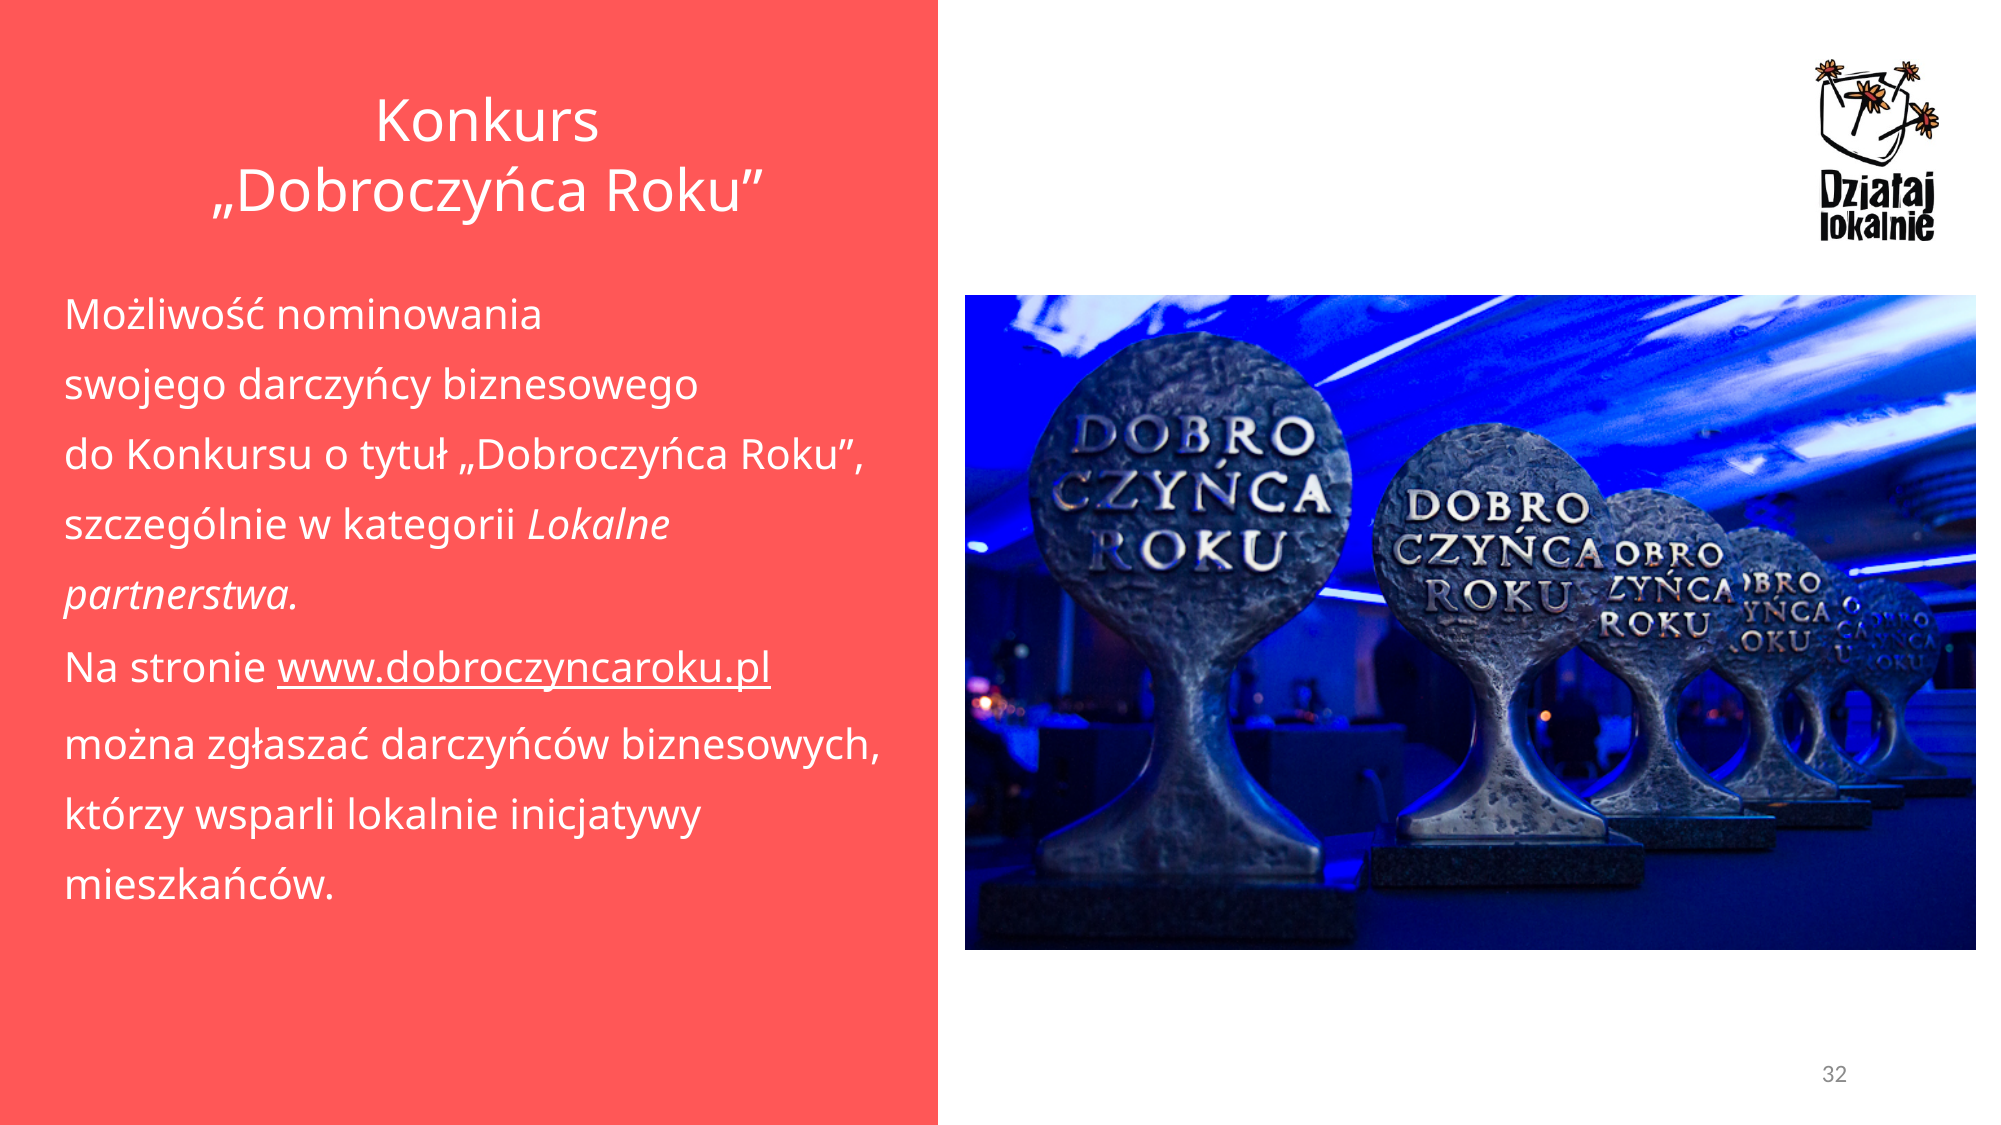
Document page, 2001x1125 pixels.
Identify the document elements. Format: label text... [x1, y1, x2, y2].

picture [0, 0, 938, 1125]
picture [1815, 59, 1939, 241]
picture [965, 295, 1976, 950]
text_box Konkurs „Dobroczyńca Roku” Możliwość nominowania swojego darczyńcy biznesowego do Konkursu o tytuł „Dobroczyńca Roku”, szczególnie w kategorii Lokalne partnerstwa. Na stronie www.dobroczyncaroku.pl można zgłaszać darczyńców biznesowych, którzy wsparli lokalnie inicjatywy mieszkańców. [48, 75, 926, 916]
slide_number 32 [1412, 1042, 1863, 1103]
